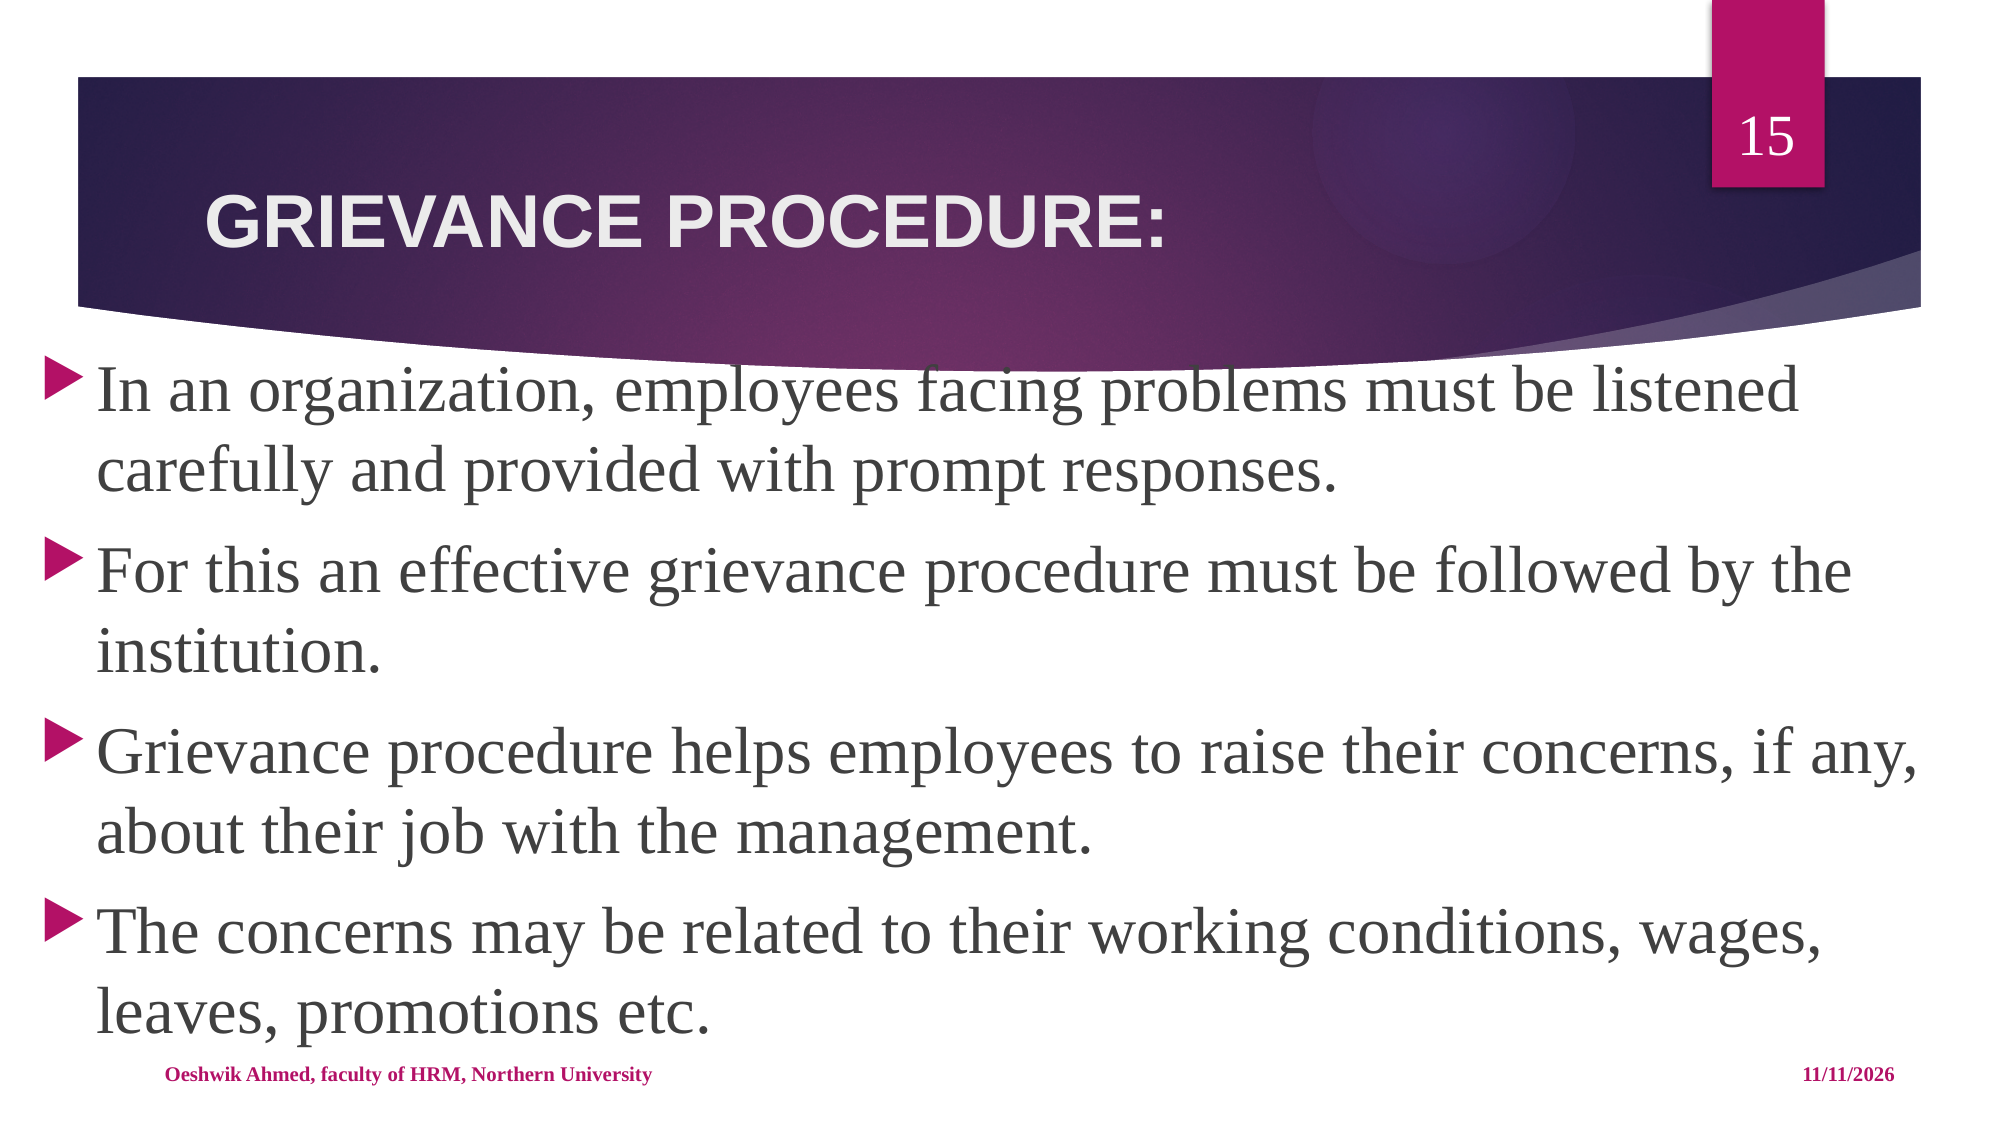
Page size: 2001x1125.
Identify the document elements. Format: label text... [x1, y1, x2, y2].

list In an organization, employees facing problems must be listened carefully and provided with prompt responses. For this an effective grievance procedure must be followed by the institution. Grievance procedure helps employees to raise their concerns, if any, about their job with the management. The concerns may be related to their working conditions, wages, leaves, promotions etc. [24, 337, 1969, 850]
title GRIEVANCE PROCEDURE: [189, 159, 1627, 276]
slide_number 15 [1698, 48, 1836, 175]
footer Oeshwik Ahmed, faculty of HRM, Northern University [92, 1048, 726, 1099]
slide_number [1747, 1048, 1911, 1099]
